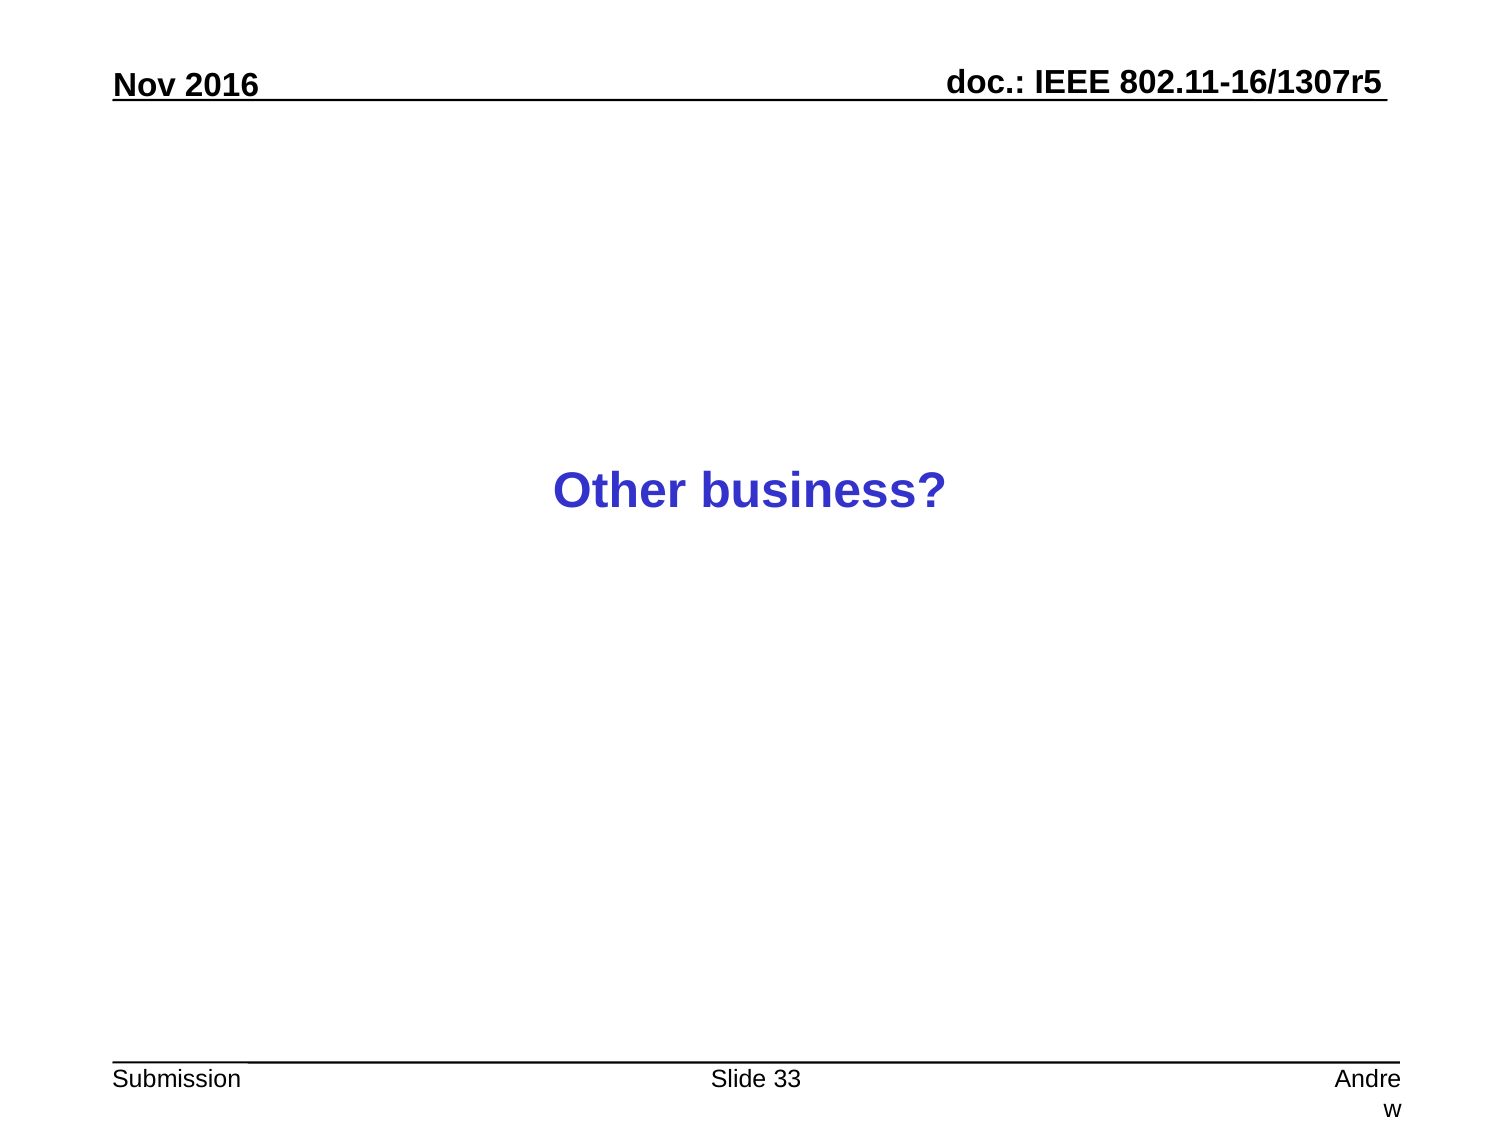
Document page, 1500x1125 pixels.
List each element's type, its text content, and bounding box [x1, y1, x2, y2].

list Other business? [112, 324, 1388, 650]
footer Andrew Myles, Cisco [1320, 1061, 1402, 1093]
slide_number Slide 33 [709, 1061, 803, 1093]
